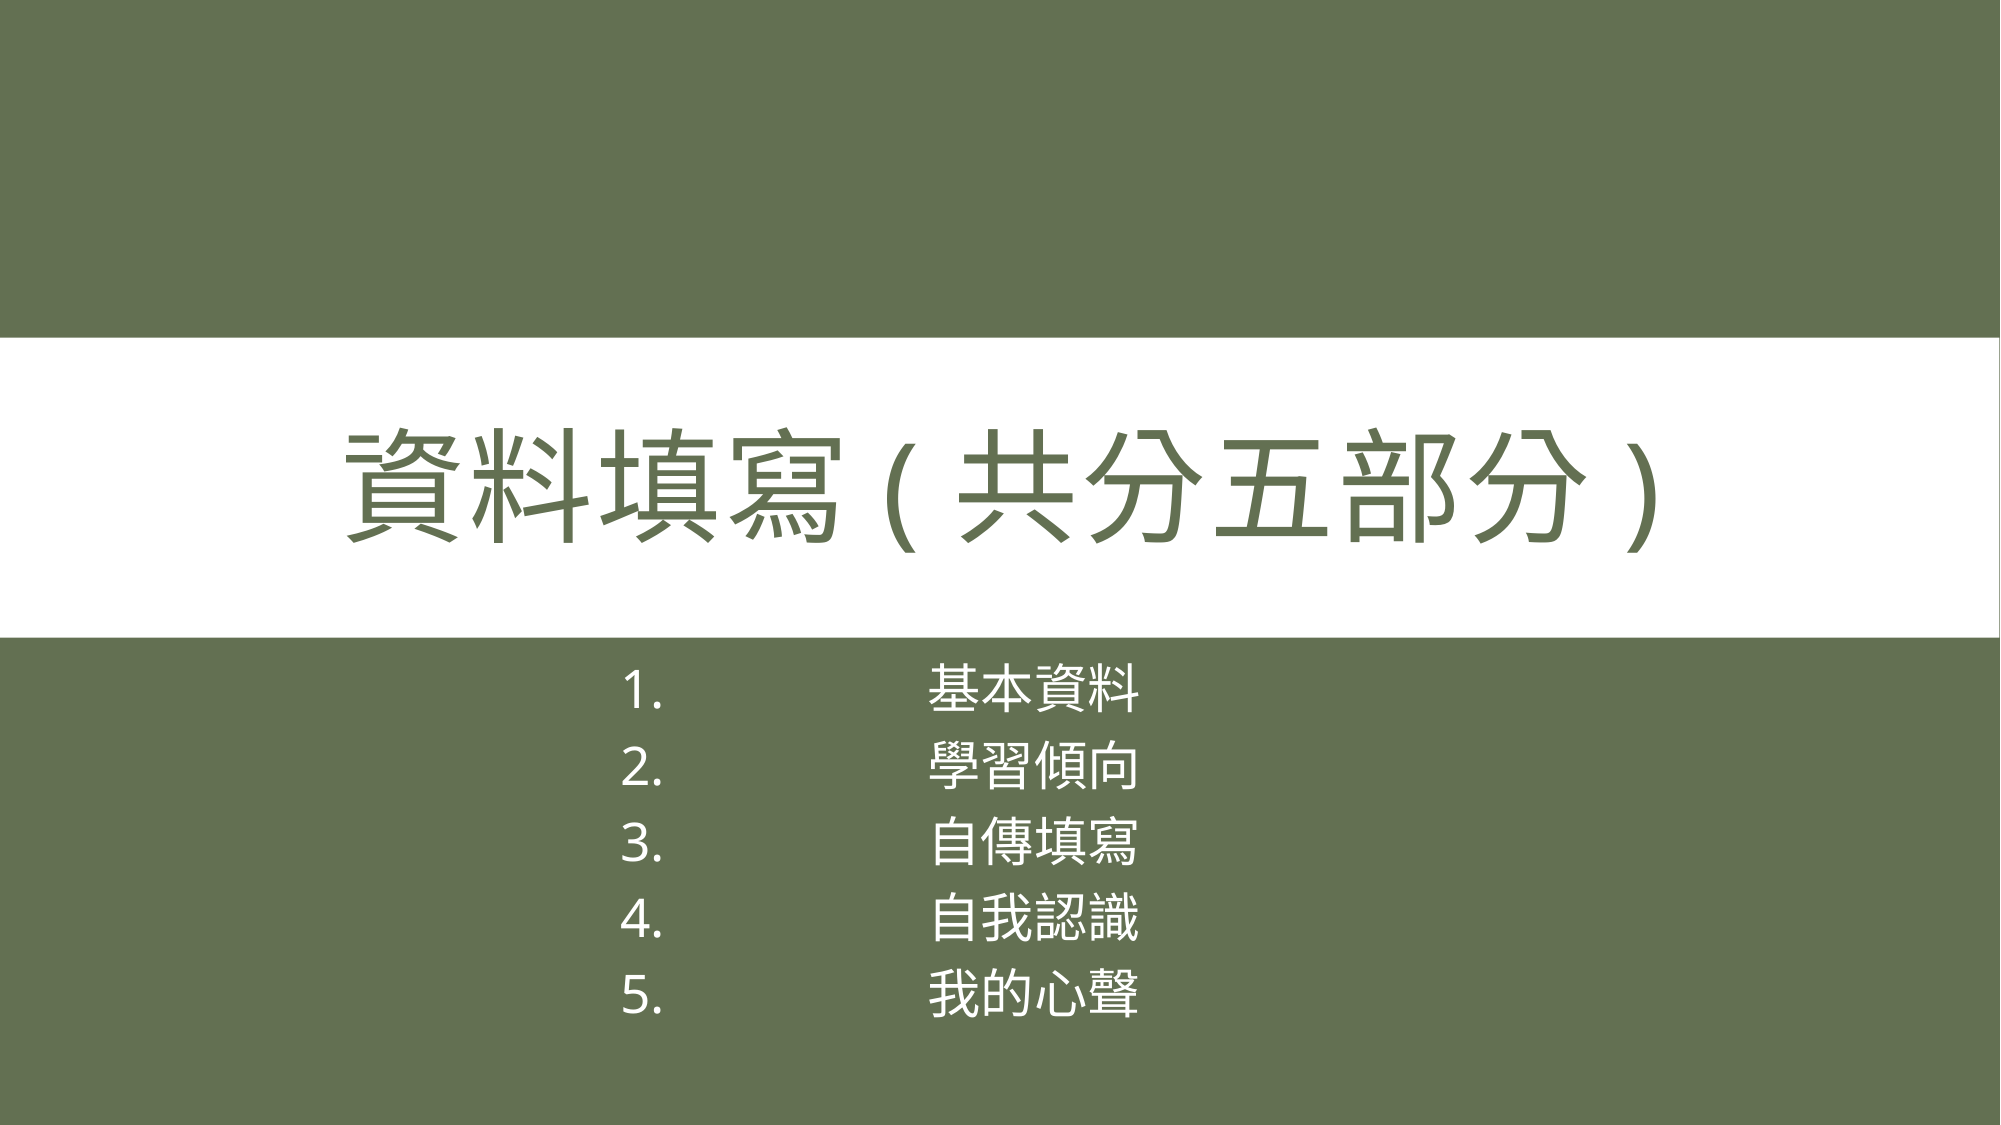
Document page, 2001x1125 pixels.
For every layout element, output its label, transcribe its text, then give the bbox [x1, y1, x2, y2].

subtitle 基本資料 學習傾向 自傳填寫 自我認識 我的心聲 [249, 655, 1750, 1037]
title 資料填寫(共分五部分) [60, 355, 1942, 641]
